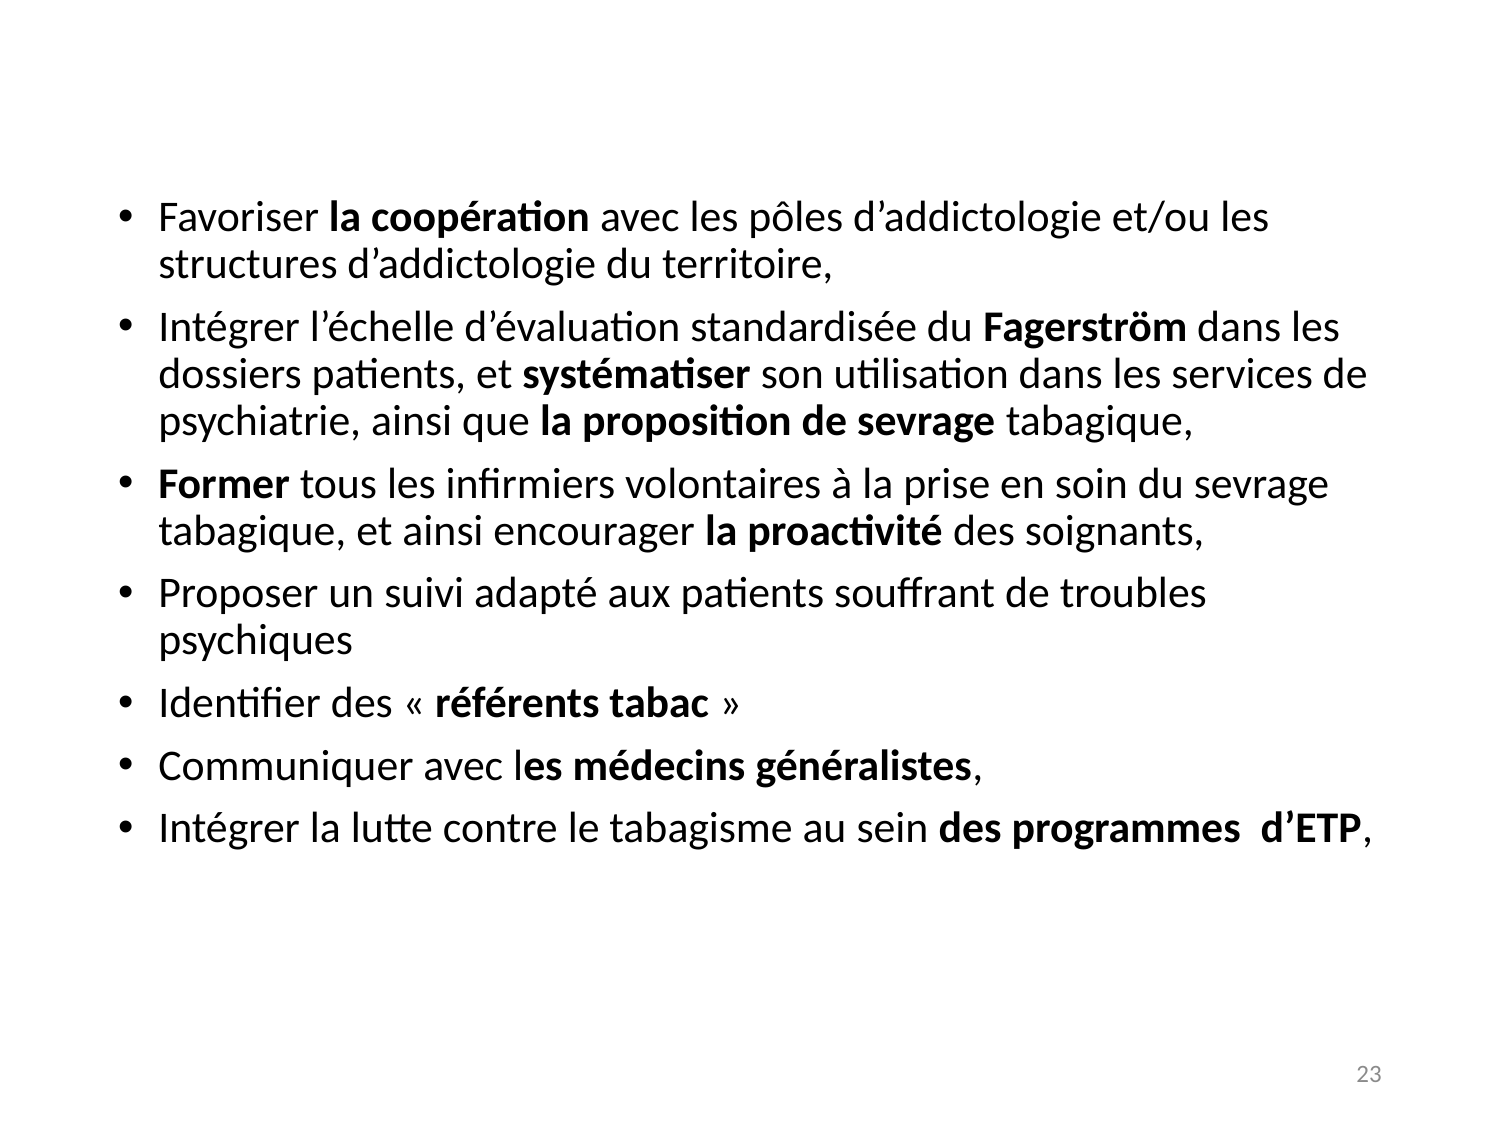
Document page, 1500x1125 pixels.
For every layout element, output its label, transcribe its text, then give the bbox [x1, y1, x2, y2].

list Favoriser la coopération avec les pôles d’addictologie et/ou les structures d’addictologie du territoire, Intégrer l’échelle d’évaluation standardisée du Fagerström dans les dossiers patients, et systématiser son utilisation dans les services de psychiatrie, ainsi que la proposition de sevrage tabagique, Former tous les infirmiers volontaires à la prise en soin du sevrage tabagique, et ainsi encourager la proactivité des soignants, Proposer un suivi adapté aux patients souffrant de troubles psychiques Identifier des « référents tabac » Communiquer avec les médecins généralistes, Intégrer la lutte contre le tabagisme au sein des programmes d’ETP, [103, 186, 1397, 901]
slide_number 23 [1059, 1042, 1397, 1103]
